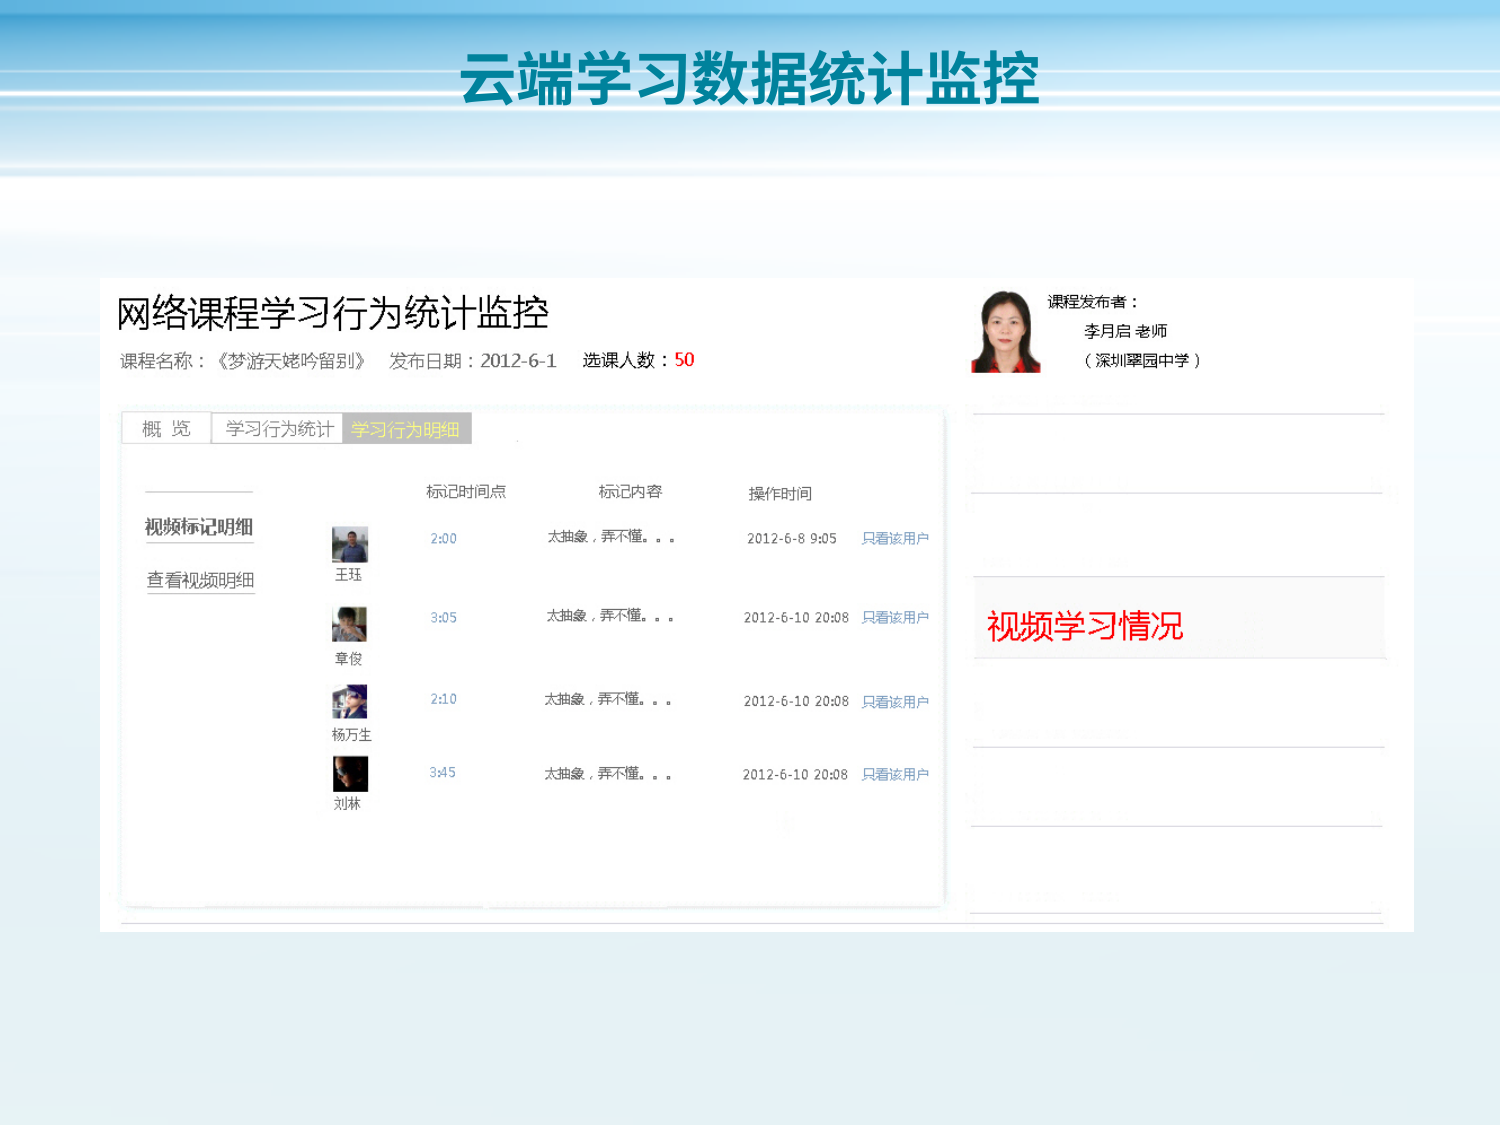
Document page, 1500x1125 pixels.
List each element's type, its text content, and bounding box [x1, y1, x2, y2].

picture [0, 0, 1500, 1125]
title 云端学习数据统计监控 [41, 30, 1459, 124]
